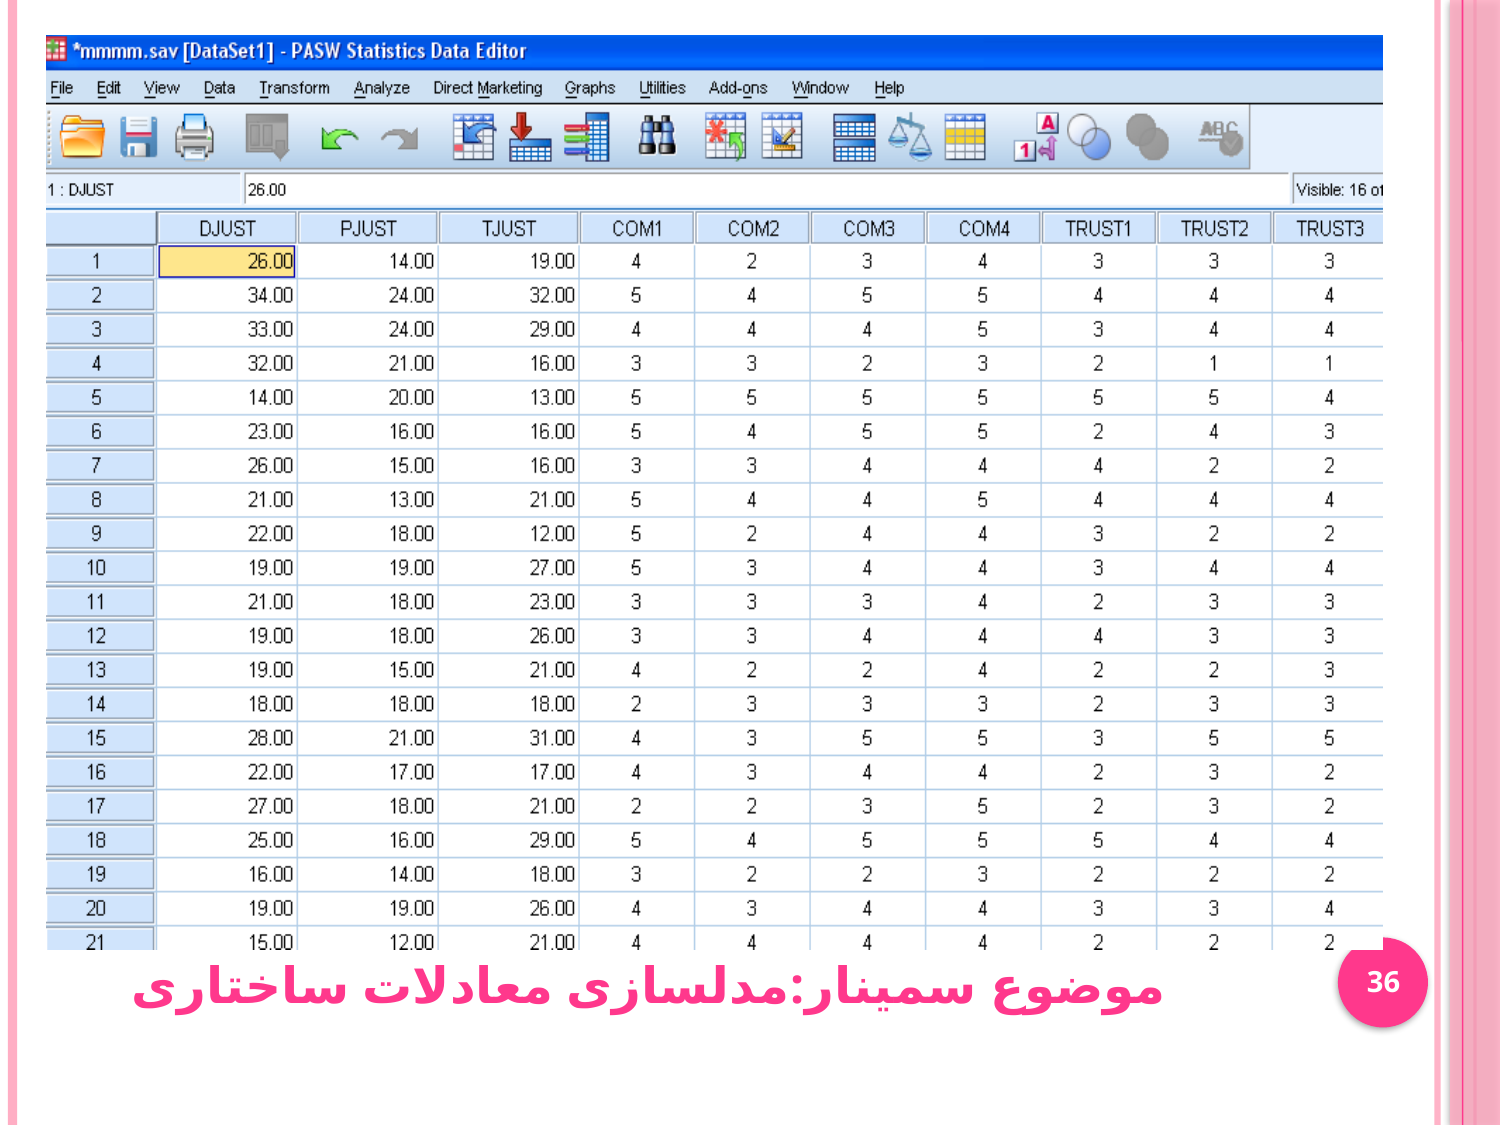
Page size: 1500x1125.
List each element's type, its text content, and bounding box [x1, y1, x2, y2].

slide_number 36 [1333, 940, 1434, 1027]
text_box موضوع سمینار:مدلسازی معادلات ساختاری [117, 984, 1266, 1043]
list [46, 34, 1383, 950]
